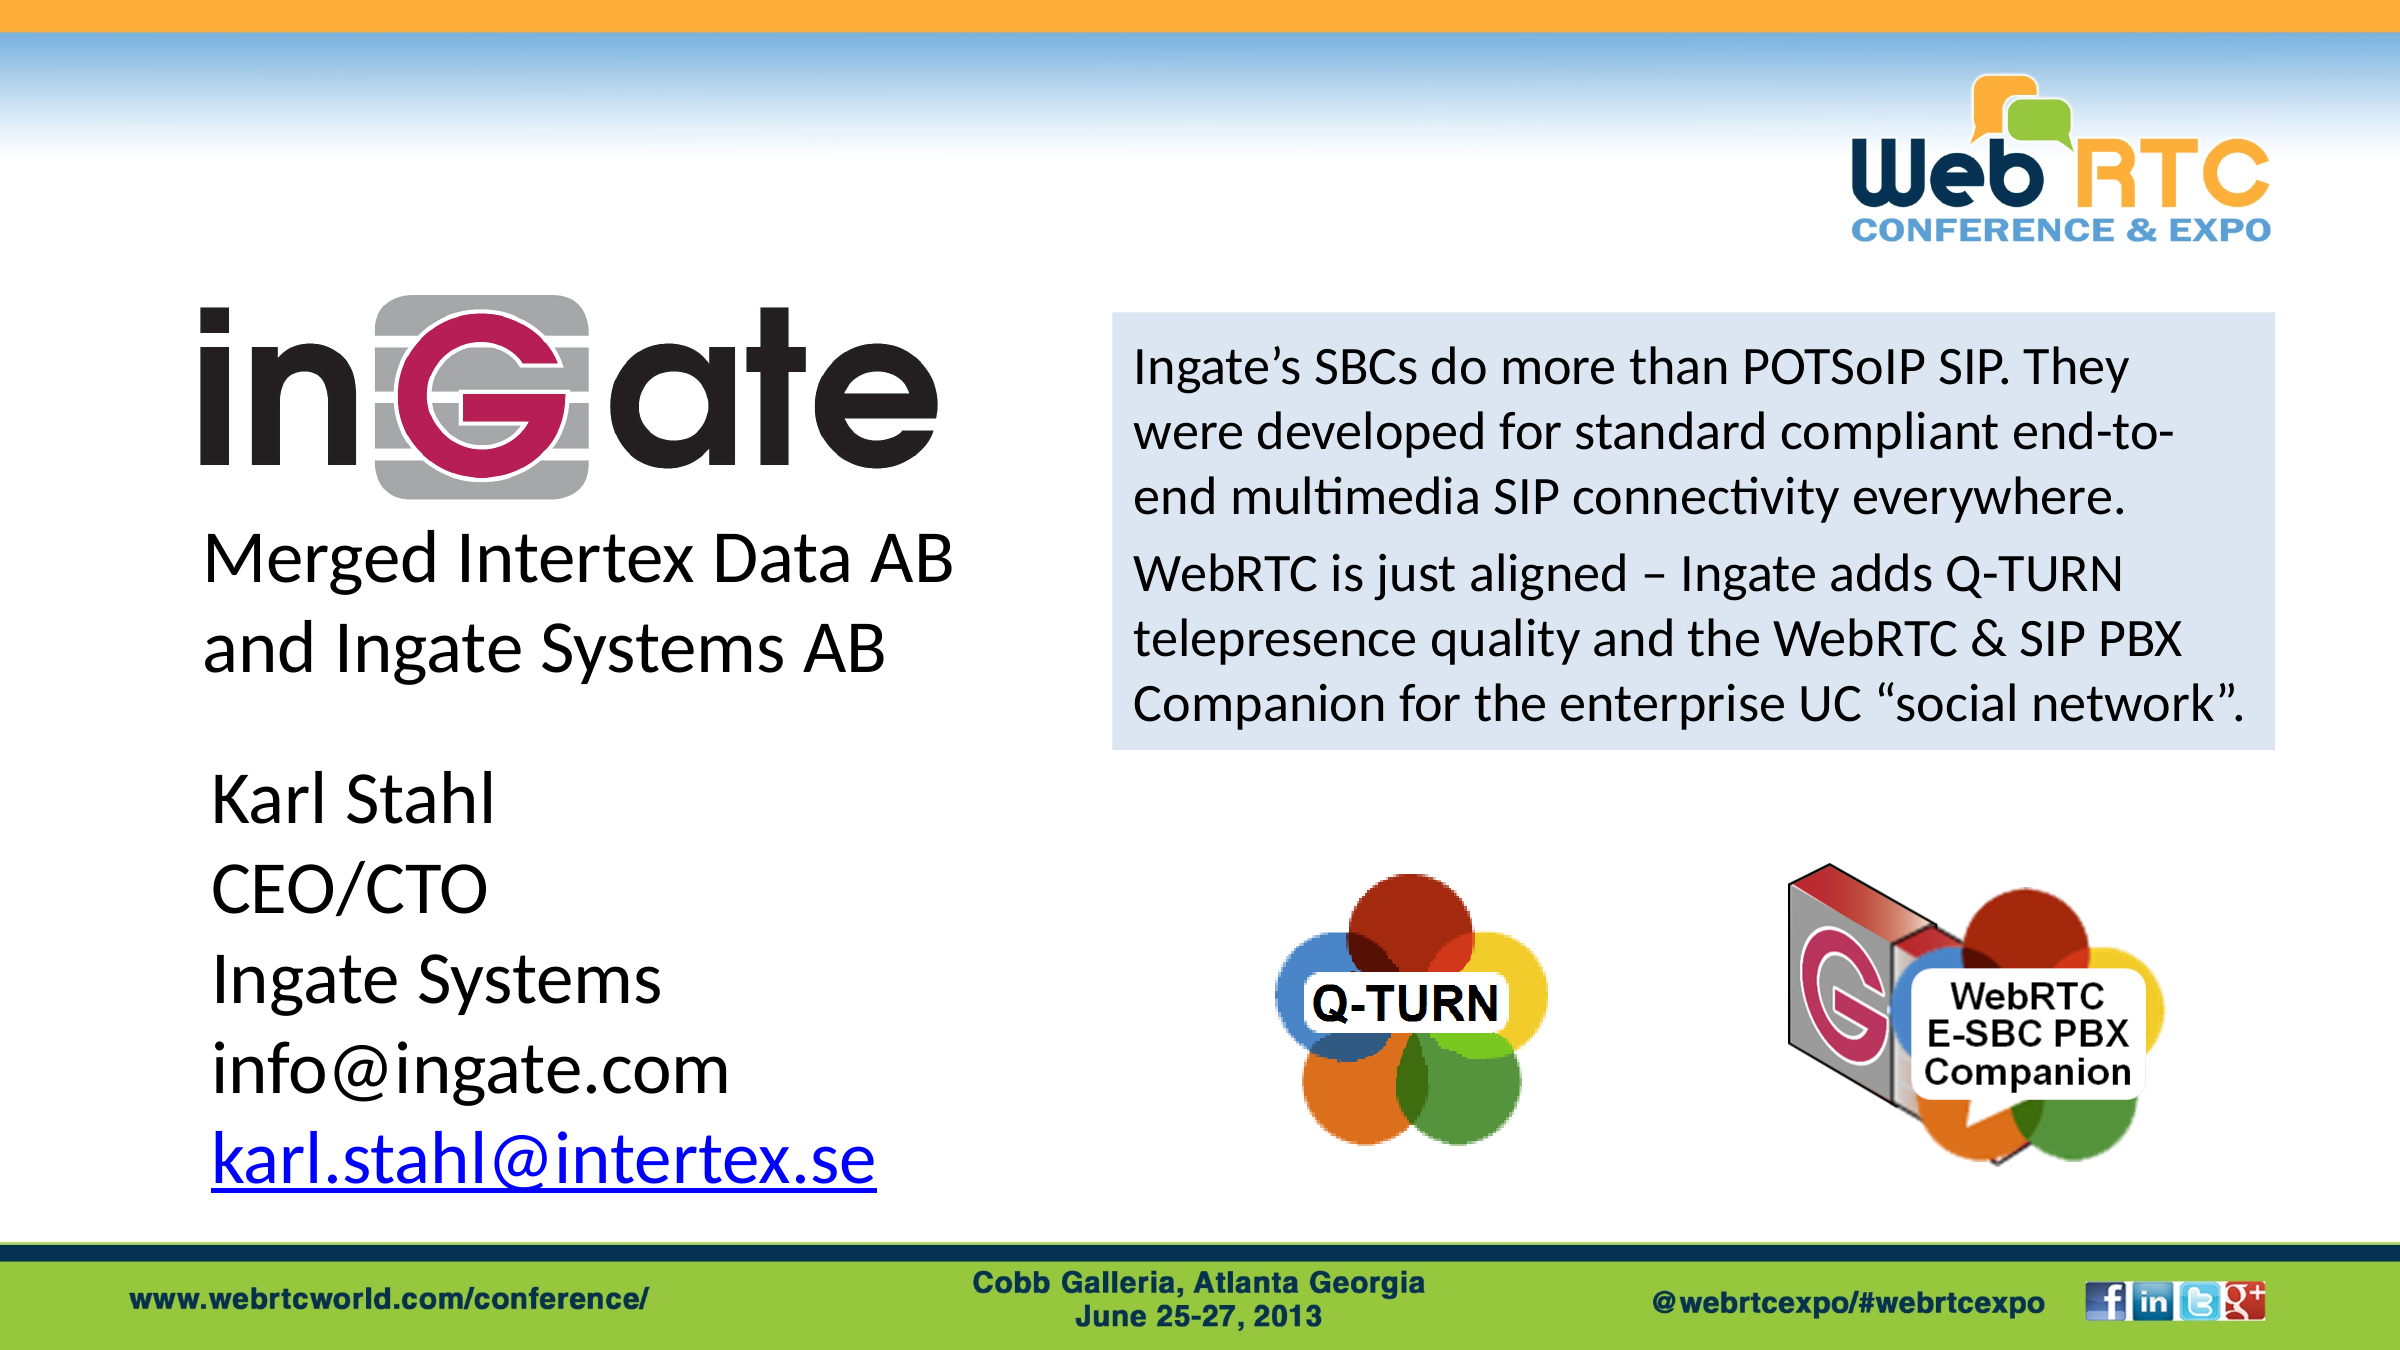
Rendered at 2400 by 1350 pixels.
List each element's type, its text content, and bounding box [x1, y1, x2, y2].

text_box Ingate’s SBCs do more than POTSoIP SIP. They were developed for standard compliant end-to-end multimedia SIP connectivity everywhere. WebRTC is just aligned – Ingate adds Q-TURN telepresence quality and the WebRTC & SIP PBX Companion for the enterprise UC “social network”. [1110, 310, 2277, 752]
text_box Merged Intertex Data AB and Ingate Systems AB [187, 499, 1000, 695]
title Karl Stahl CEO/CTO Ingate Systems info@ingate.com karl.stahl@intertex.se [189, 737, 2230, 1182]
picture [0, 0, 2400, 1350]
